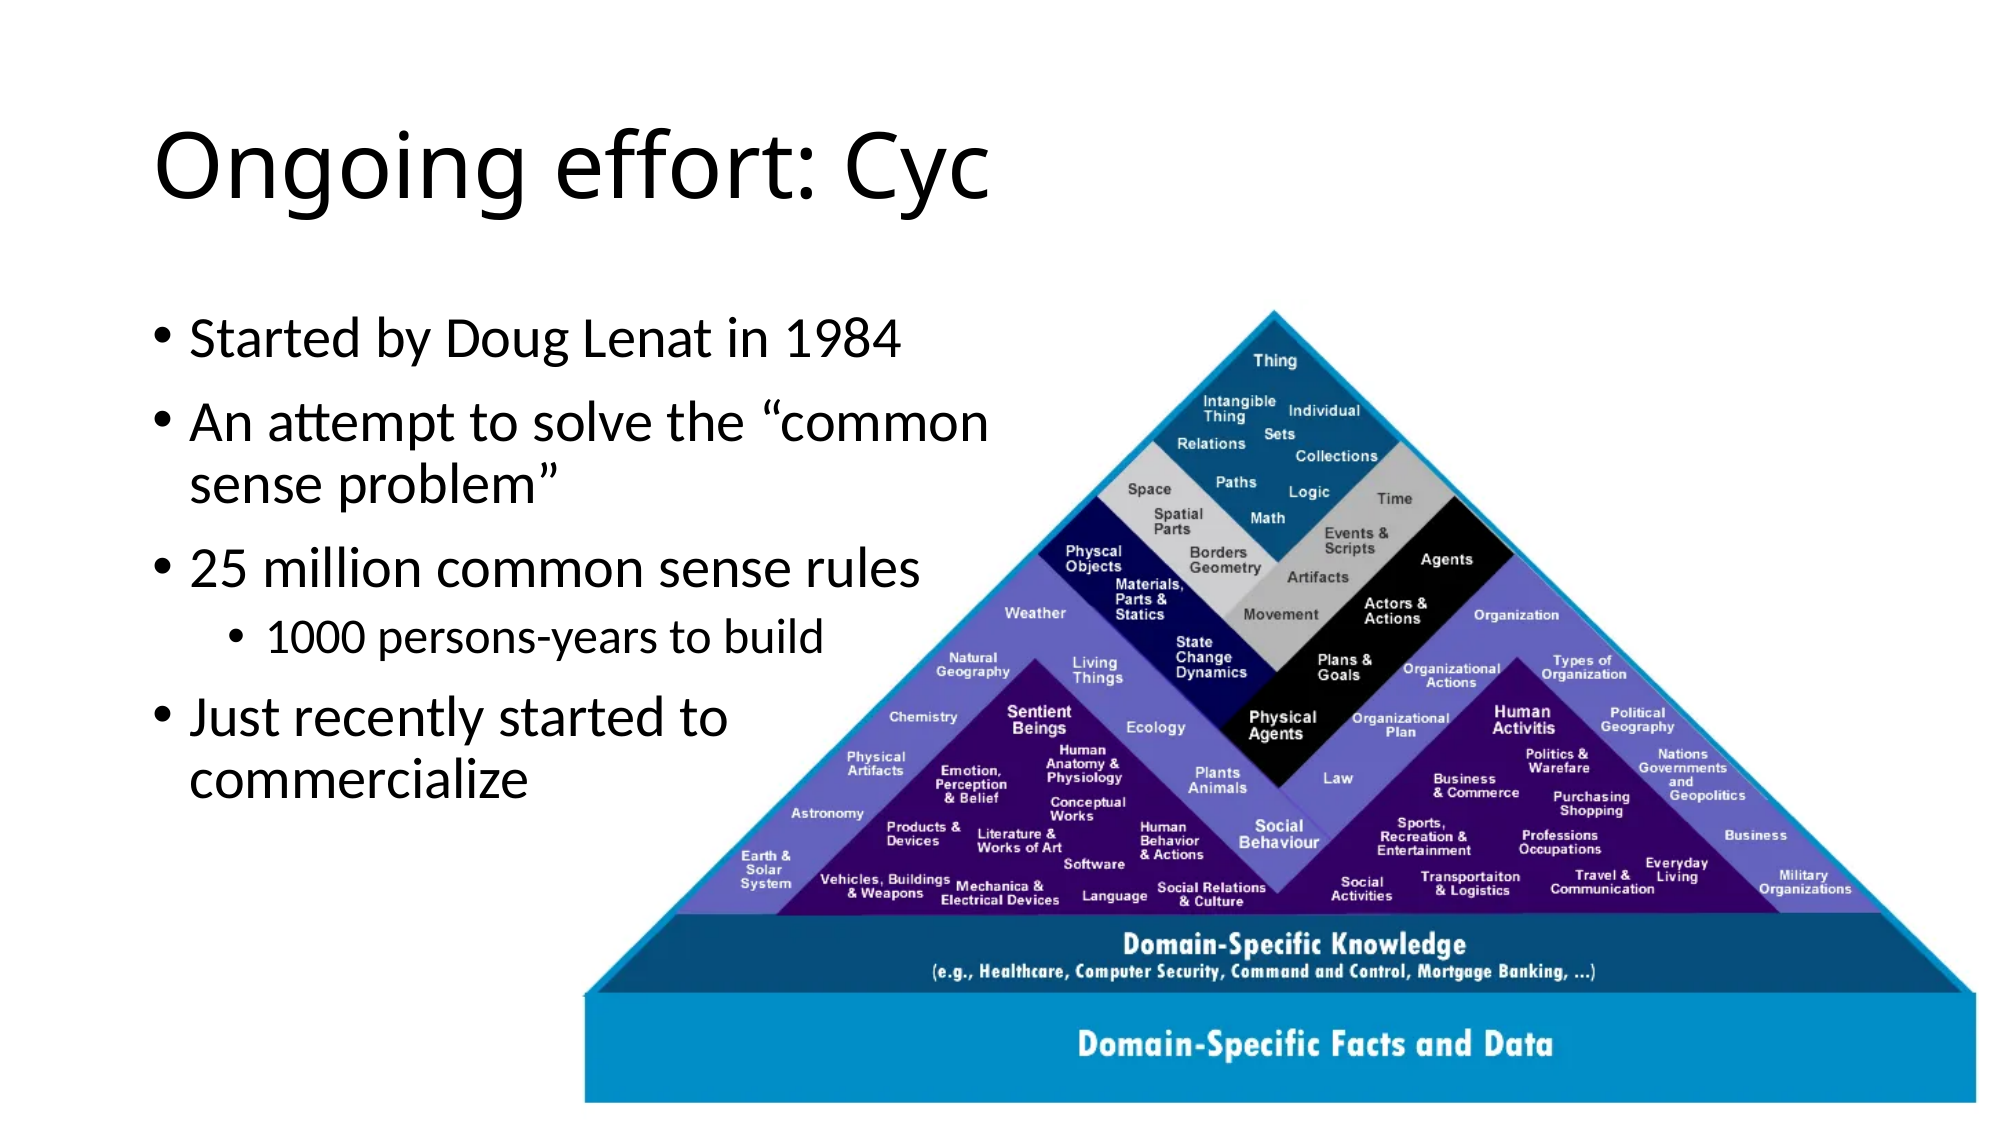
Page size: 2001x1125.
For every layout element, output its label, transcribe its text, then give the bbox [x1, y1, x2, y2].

title Ongoing effort: Cyc [137, 59, 1863, 278]
list Started by Doug Lenat in 1984 An attempt to solve the “common sense problem” 25 million common sense rules 1000 persons-years to build Just recently started to commercialize [137, 299, 581, 1014]
picture [581, 299, 1979, 1125]
